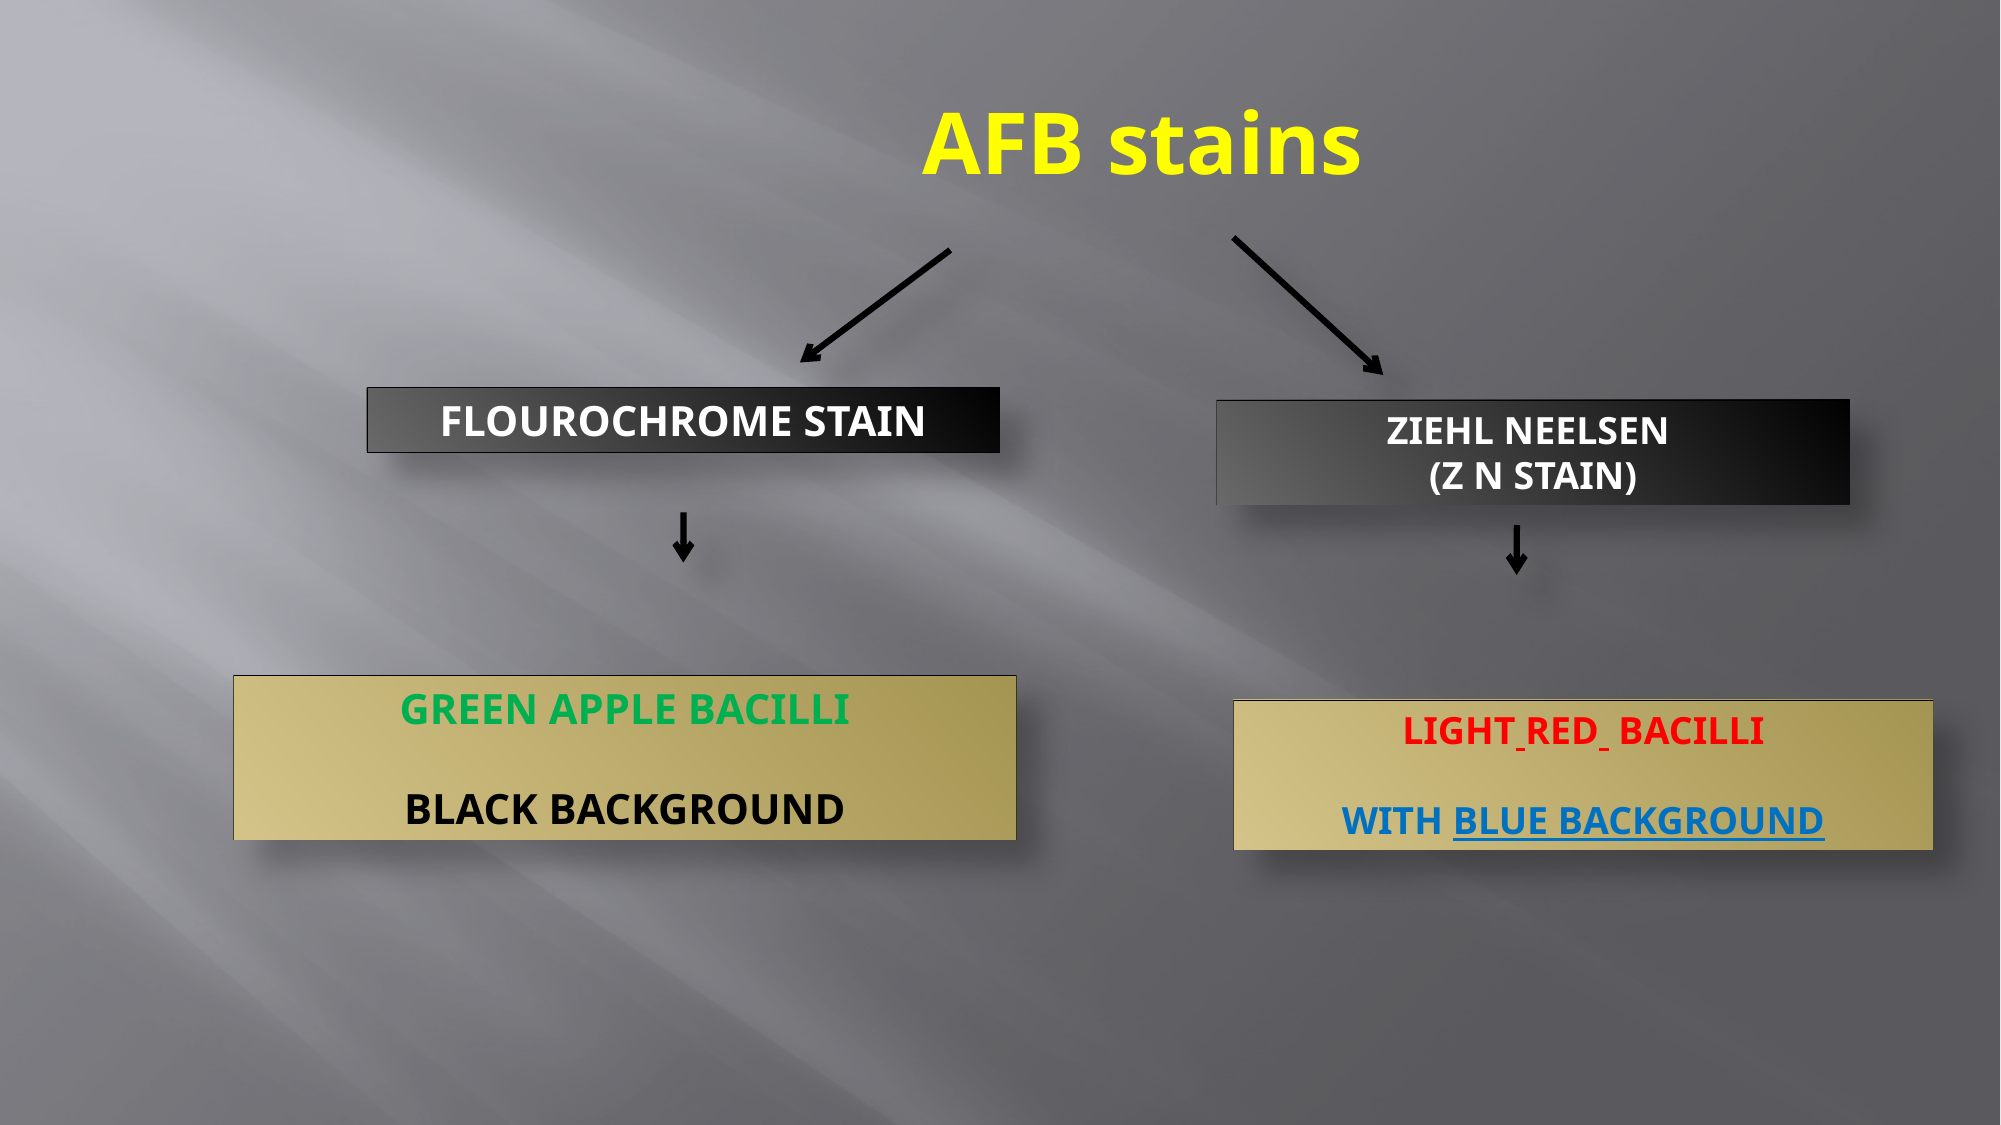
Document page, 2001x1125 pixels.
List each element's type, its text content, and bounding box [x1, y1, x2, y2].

text_box LIGHT RED BACILLI WITH BLUE BACKGROUND [1233, 699, 1934, 850]
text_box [1239, 230, 1378, 382]
text_box ZIEHL NEELSEN (Z N STAIN) [1216, 399, 1850, 505]
title AFB stains [783, 37, 1503, 243]
text_box FLOUROCHROME STAIN [366, 387, 1000, 453]
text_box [799, 249, 951, 363]
text_box GREEN APPLE BACILLI BLACK BACKGROUND [233, 675, 1017, 840]
